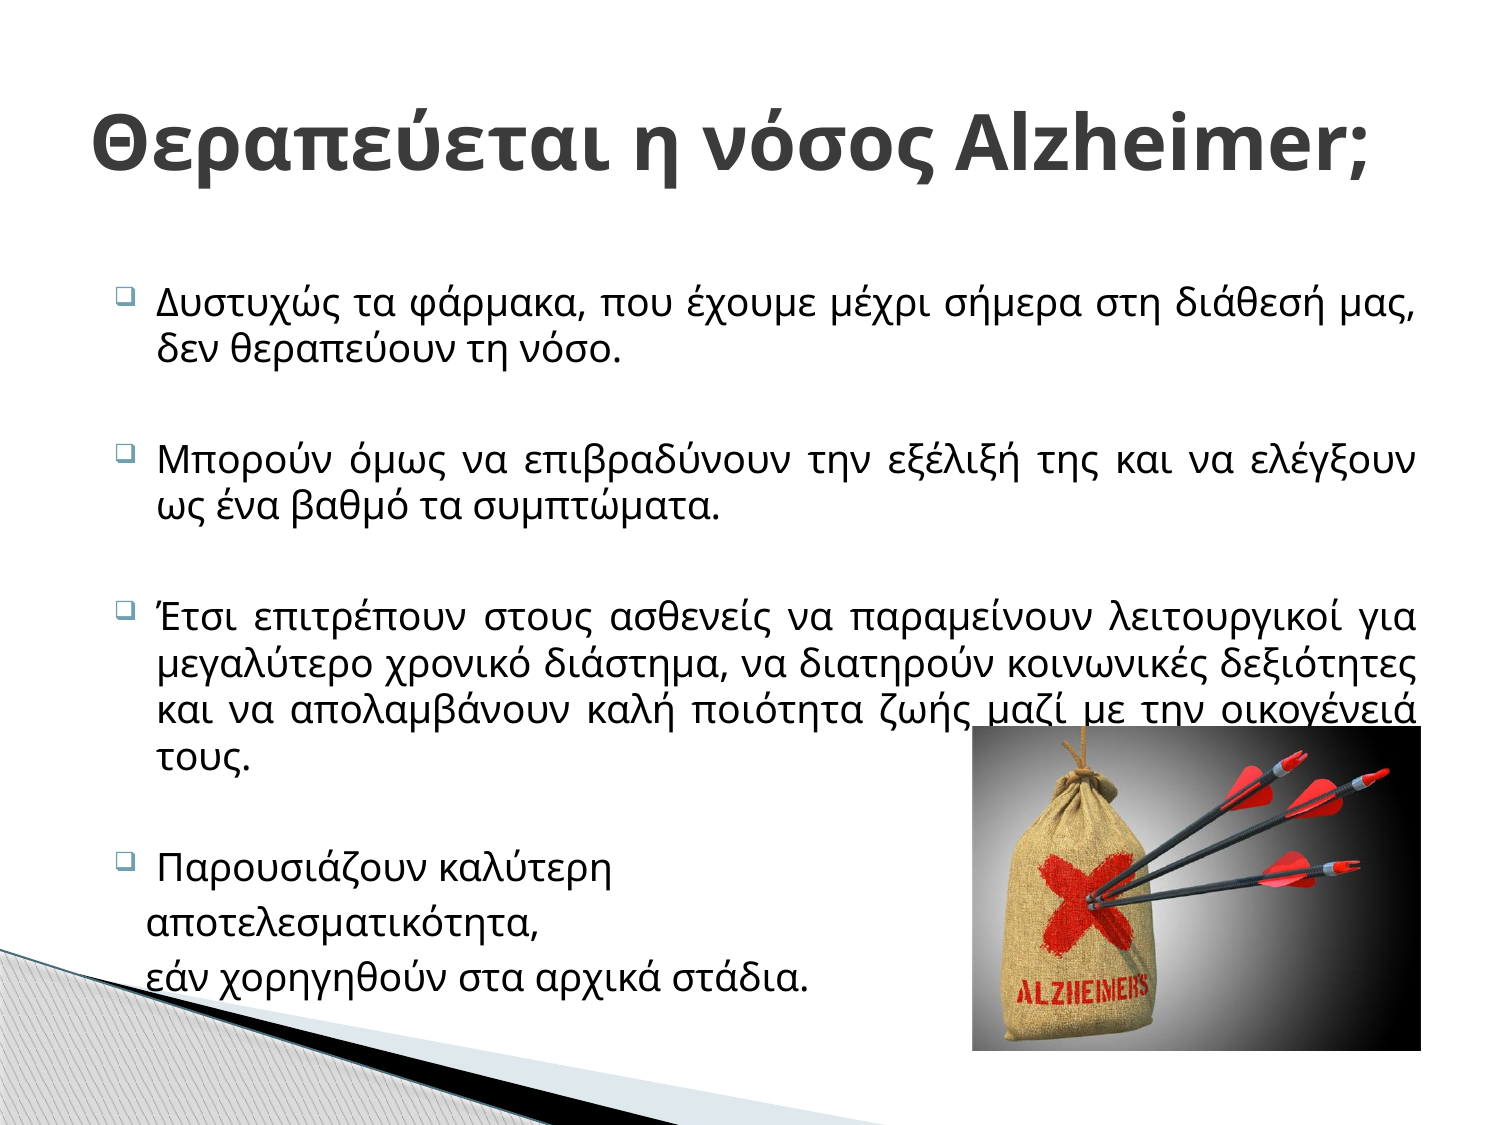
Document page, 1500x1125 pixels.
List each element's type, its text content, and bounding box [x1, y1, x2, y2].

list Δυστυχώς τα φάρμακα, που έχουμε μέχρι σήμερα στη διάθεσή μας, δεν θεραπεύουν τη νόσο. Μπορούν όμως να επιβραδύνουν την εξέλιξή της και να ελέγξουν ως ένα βαθμό τα συμπτώματα. Έτσι επιτρέπουν στους ασθενείς να παραμείνουν λειτουργικοί για μεγαλύτερο χρονικό διάστημα, να διατηρούν κοινωνικές δεξιότητες και να απολαμβάνουν καλή ποιότητα ζωής μαζί με την οικογένειά τους. Παρουσιάζουν καλύτερη αποτελεσματικότητα, εάν χορηγηθούν στα αρχικά στάδια. [82, 269, 1432, 1012]
picture [972, 726, 1421, 1051]
title Θεραπεύεται η νόσος Alzheimer; [75, 45, 1425, 233]
